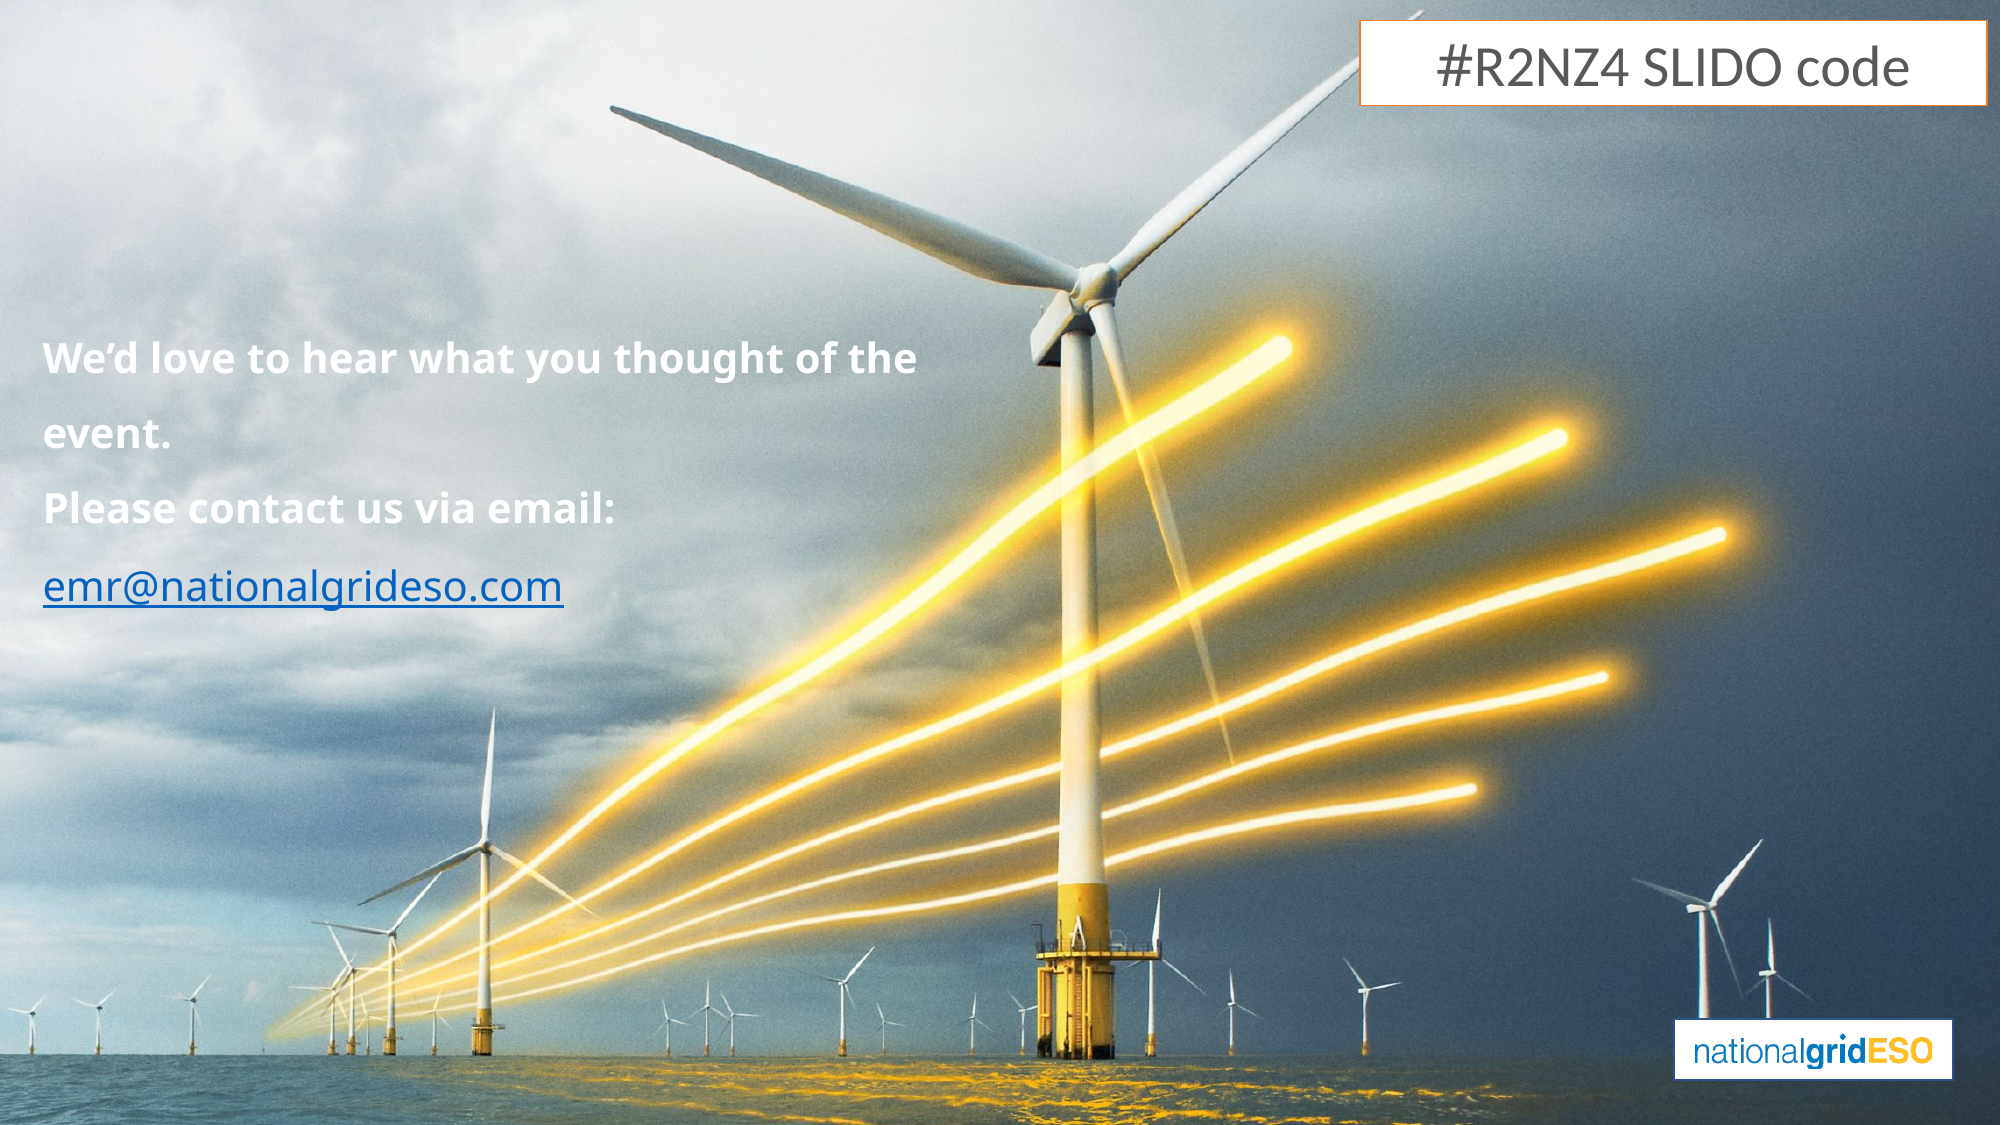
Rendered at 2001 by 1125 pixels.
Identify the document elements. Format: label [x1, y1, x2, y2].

picture [0, 0, 2000, 1125]
text_box [1673, 1018, 1954, 1080]
